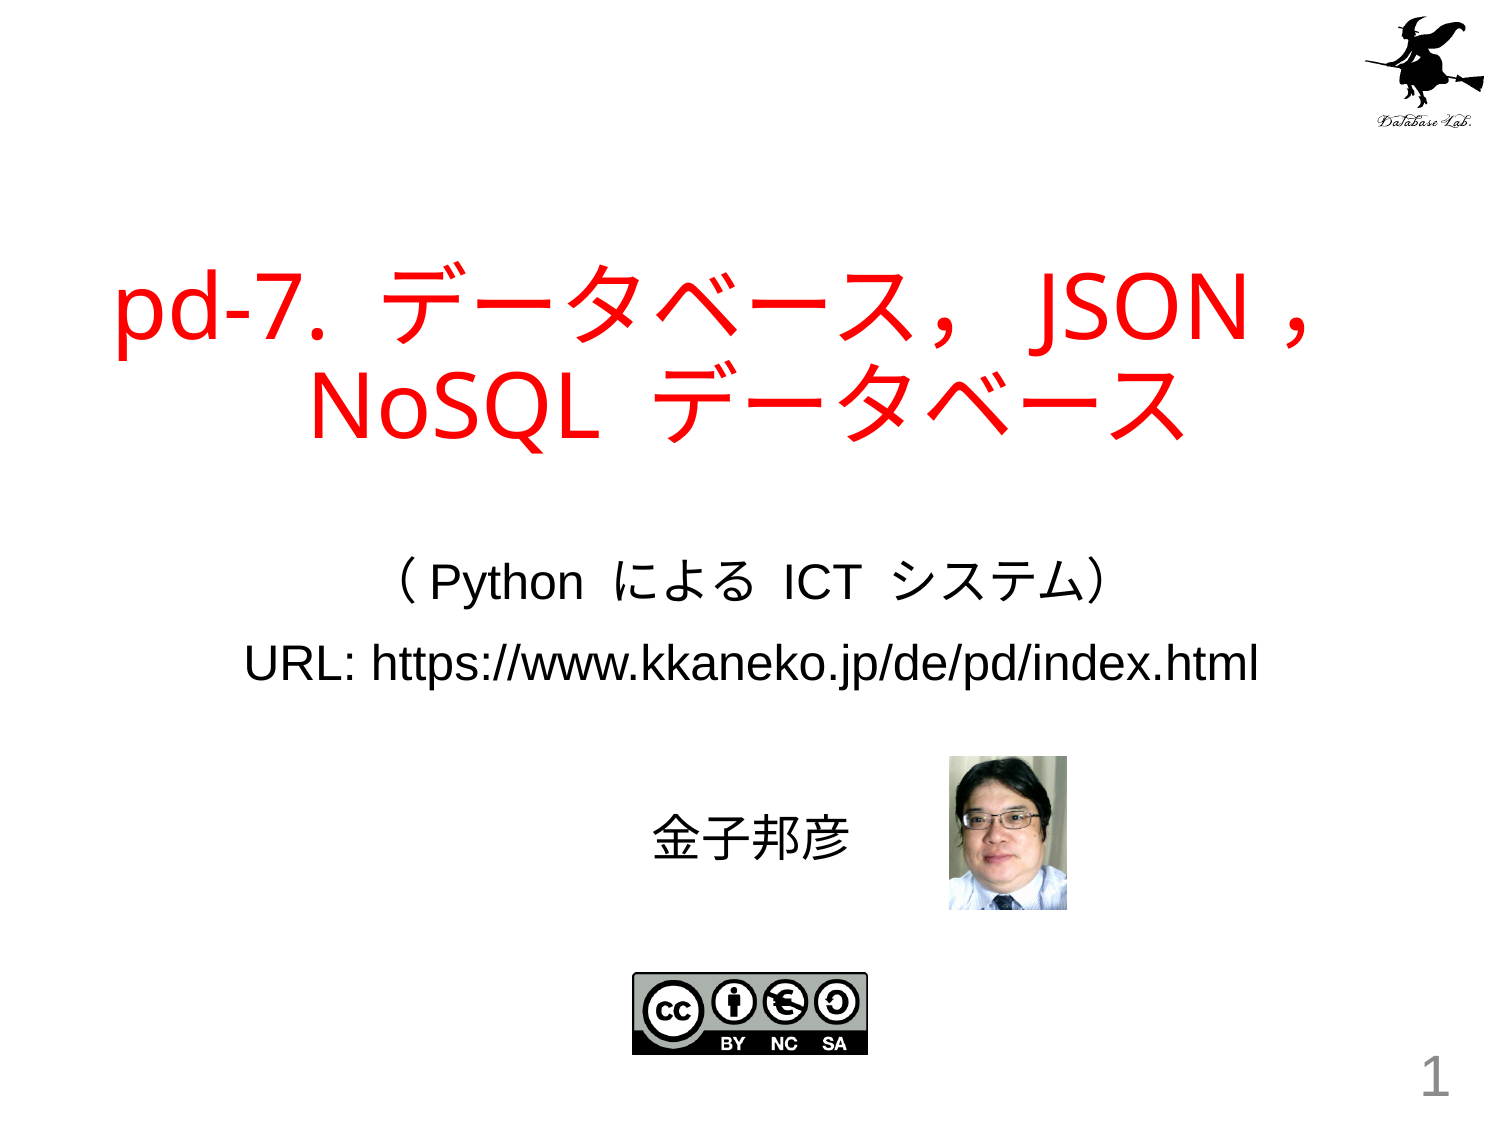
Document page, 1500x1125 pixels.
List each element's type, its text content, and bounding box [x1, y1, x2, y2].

picture [632, 972, 868, 1055]
picture [1362, 14, 1486, 130]
picture [949, 756, 1067, 911]
slide_number 1 [1129, 1042, 1467, 1103]
subtitle （Python による ICT システム） URL: https://www.kkaneko.jp/de/pd/index.html [73, 541, 1430, 789]
title pd-7. データベース，JSON，NoSQL データベース [73, 184, 1427, 541]
text_box 金子邦彦 [635, 798, 868, 875]
